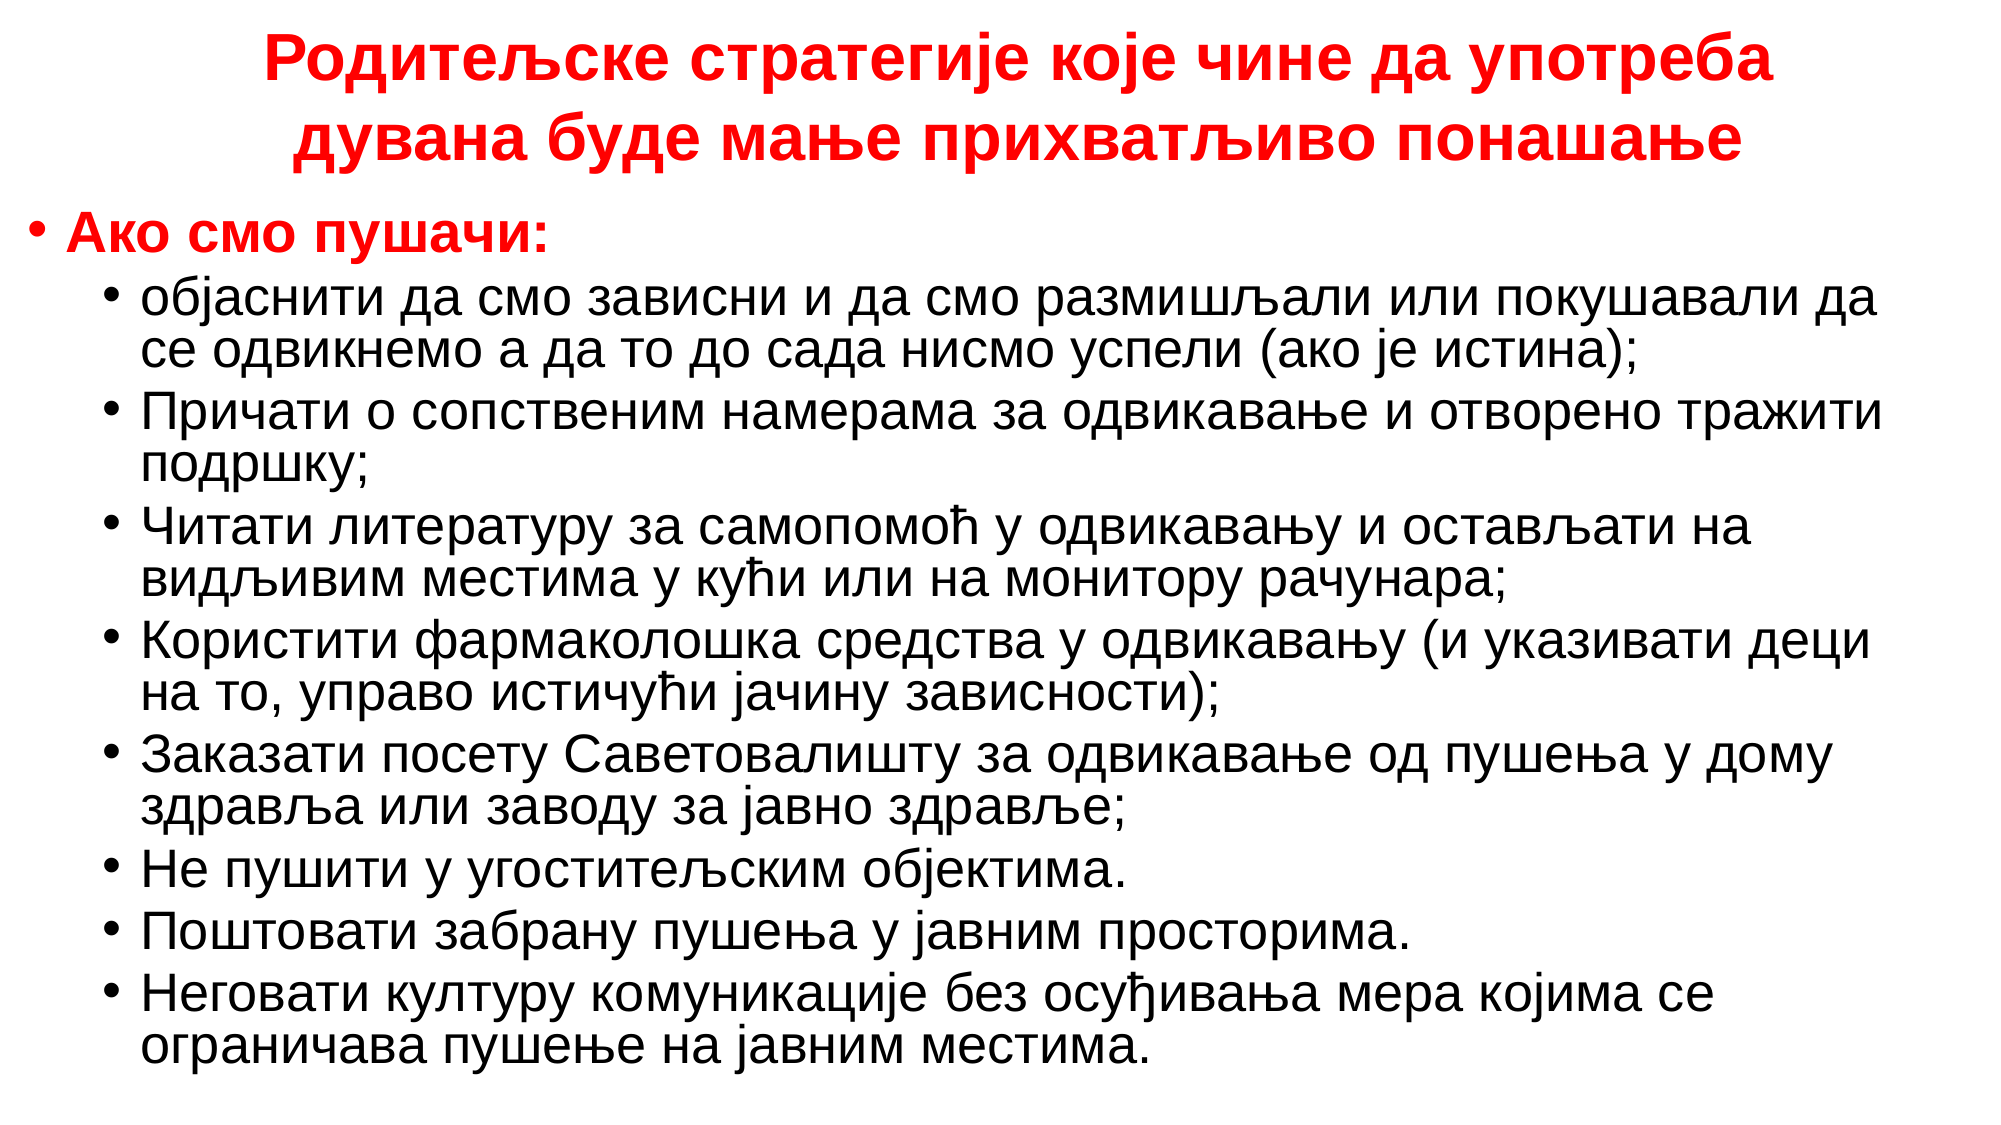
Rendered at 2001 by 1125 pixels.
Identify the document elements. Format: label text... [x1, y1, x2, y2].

text_box Родитељске стратегије које чине да употреба дувана буде мање прихватљиво понашање [174, 0, 1863, 188]
list Ако смо пушачи: објаснити да смо зависни и да смо размишљали или покушавали да се одвикнемо а да то до сада нисмо успели (ако је истина); Причати о сопственим намерама за одвикавање и отворено тражити подршку; Читати литературу за самопомоћ у одвикавању и остављати на видљивим местима у кући или на монитору рачунара; Користити фармаколошка средства у одвикавању (и указивати деци на то, управо истичући јачину зависности); Заказати посету Саветовалишту за одвикавање од пушења у дому здравља или заводу за јавно здравље; Не пушити у угоститељским објектима. Поштовати забрану пушења у јавним просторима. Неговати културу комуникације без осуђивања мера којима се ограничава пушење на јавним местима. [12, 200, 1950, 1080]
